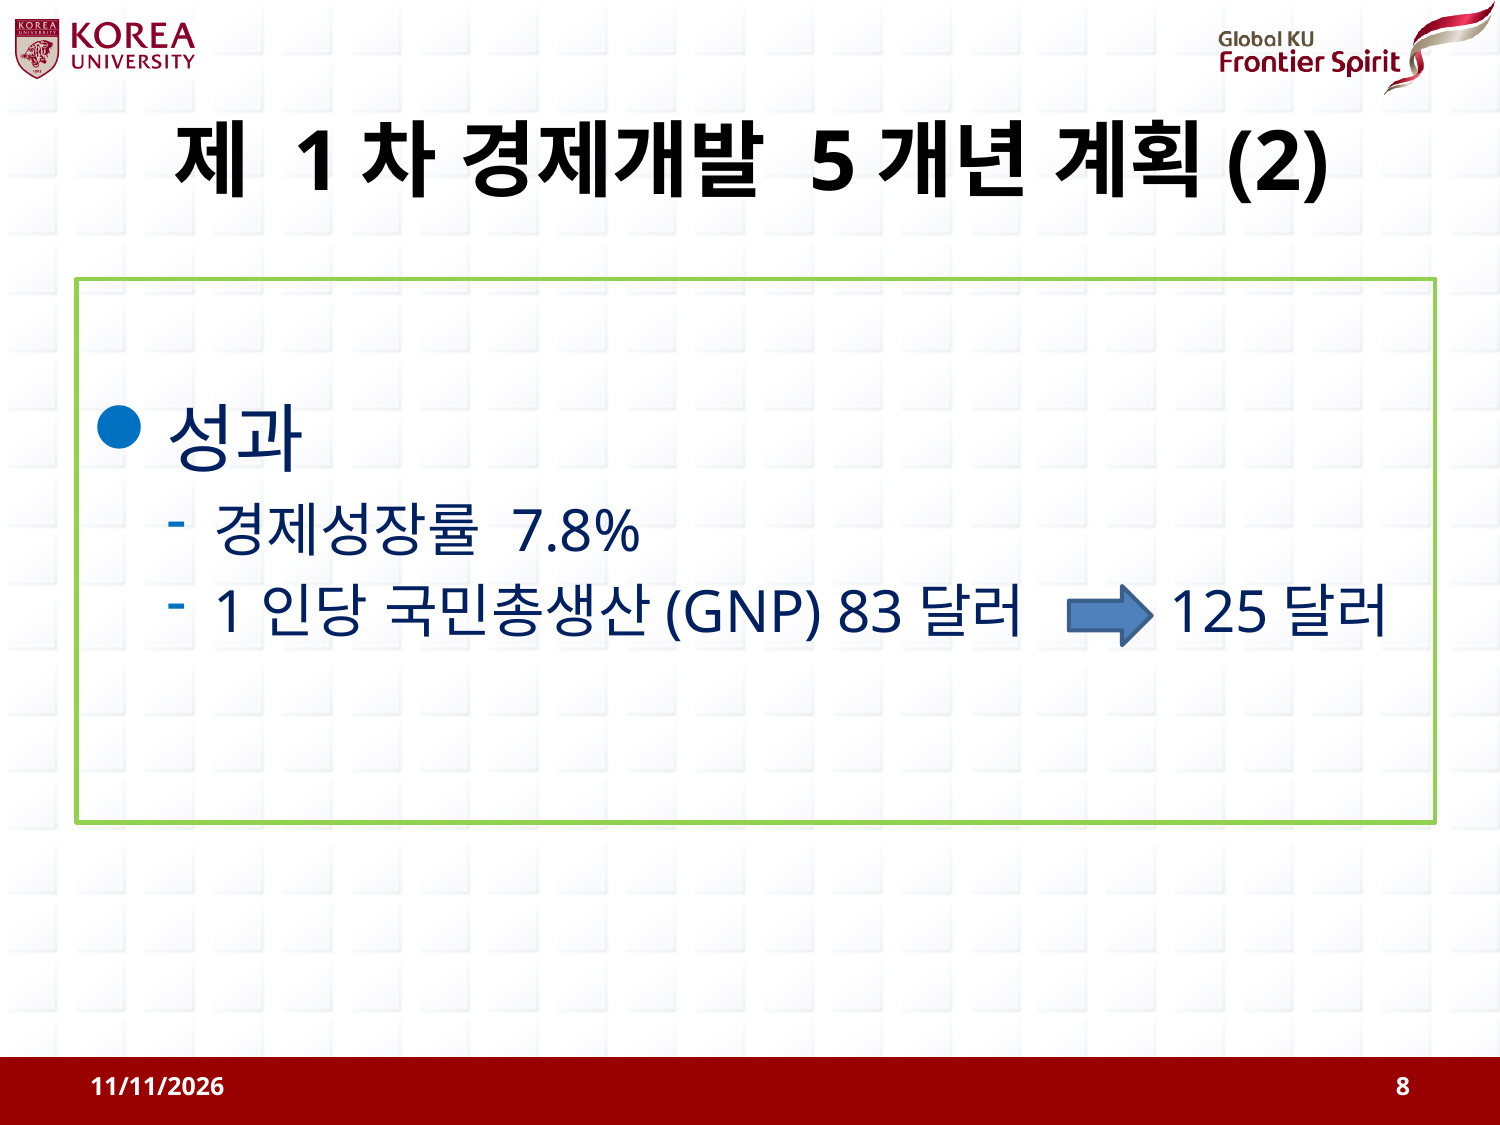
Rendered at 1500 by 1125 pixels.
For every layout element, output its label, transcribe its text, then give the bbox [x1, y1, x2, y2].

list 성과 경제성장률 7.8% 1인당 국민총생산(GNP) 83달러 125달러 [76, 278, 1436, 823]
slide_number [75, 1057, 425, 1118]
picture [0, 0, 1500, 1057]
slide_number 8 [1074, 1057, 1425, 1118]
text_box [1066, 584, 1154, 648]
title 제 1차 경제개발 5개년 계획(2) [76, 82, 1427, 232]
